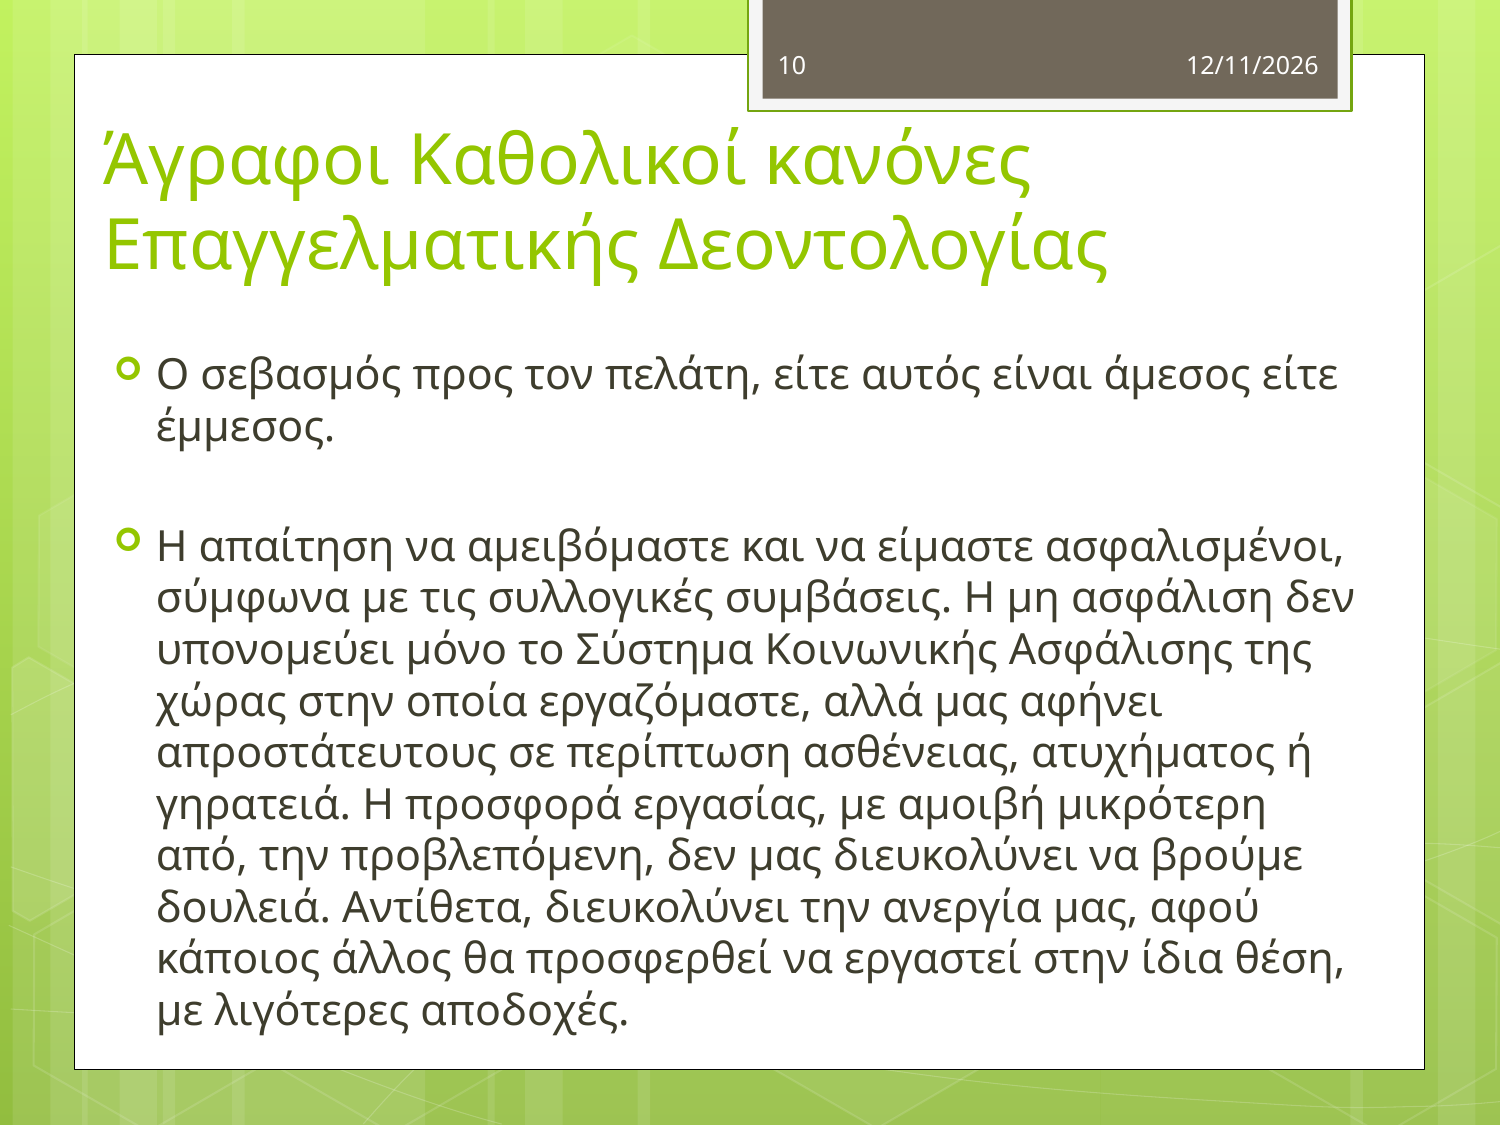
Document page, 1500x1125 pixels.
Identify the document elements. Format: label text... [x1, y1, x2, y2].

slide_number 10 [762, 36, 982, 97]
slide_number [983, 36, 1334, 97]
title Άγραφοι Καθολικοί κανόνες Επαγγελματικής Δεοντολογίας [88, 103, 1241, 278]
list Ο σεβασμός προς τον πελάτη, είτε αυτός είναι άμεσος είτε έμμεσος. Η απαίτηση να αμειβόμαστε και να είμαστε ασφαλισμένοι, σύμφωνα με τις συλλογικές συμβάσεις. Η μη ασφάλιση δεν υπονομεύει μόνο το Σύστημα Κοινωνικής Ασφάλισης της χώρας στην οποία εργαζόμαστε, αλλά μας αφήνει απροστάτευτους σε περίπτωση ασθένειας, ατυχήματος ή γηρατειά. Η προσφορά εργασίας, με αμοιβή μικρότερη από, την προβλεπόμενη, δεν μας διευκολύνει να βρούμε δουλειά. Αντίθετα, διευκολύνει την ανεργία μας, αφού κάποιος άλλος θα προσφερθεί να εργαστεί στην ίδια θέση, με λιγότερες αποδοχές. [88, 278, 1376, 1047]
